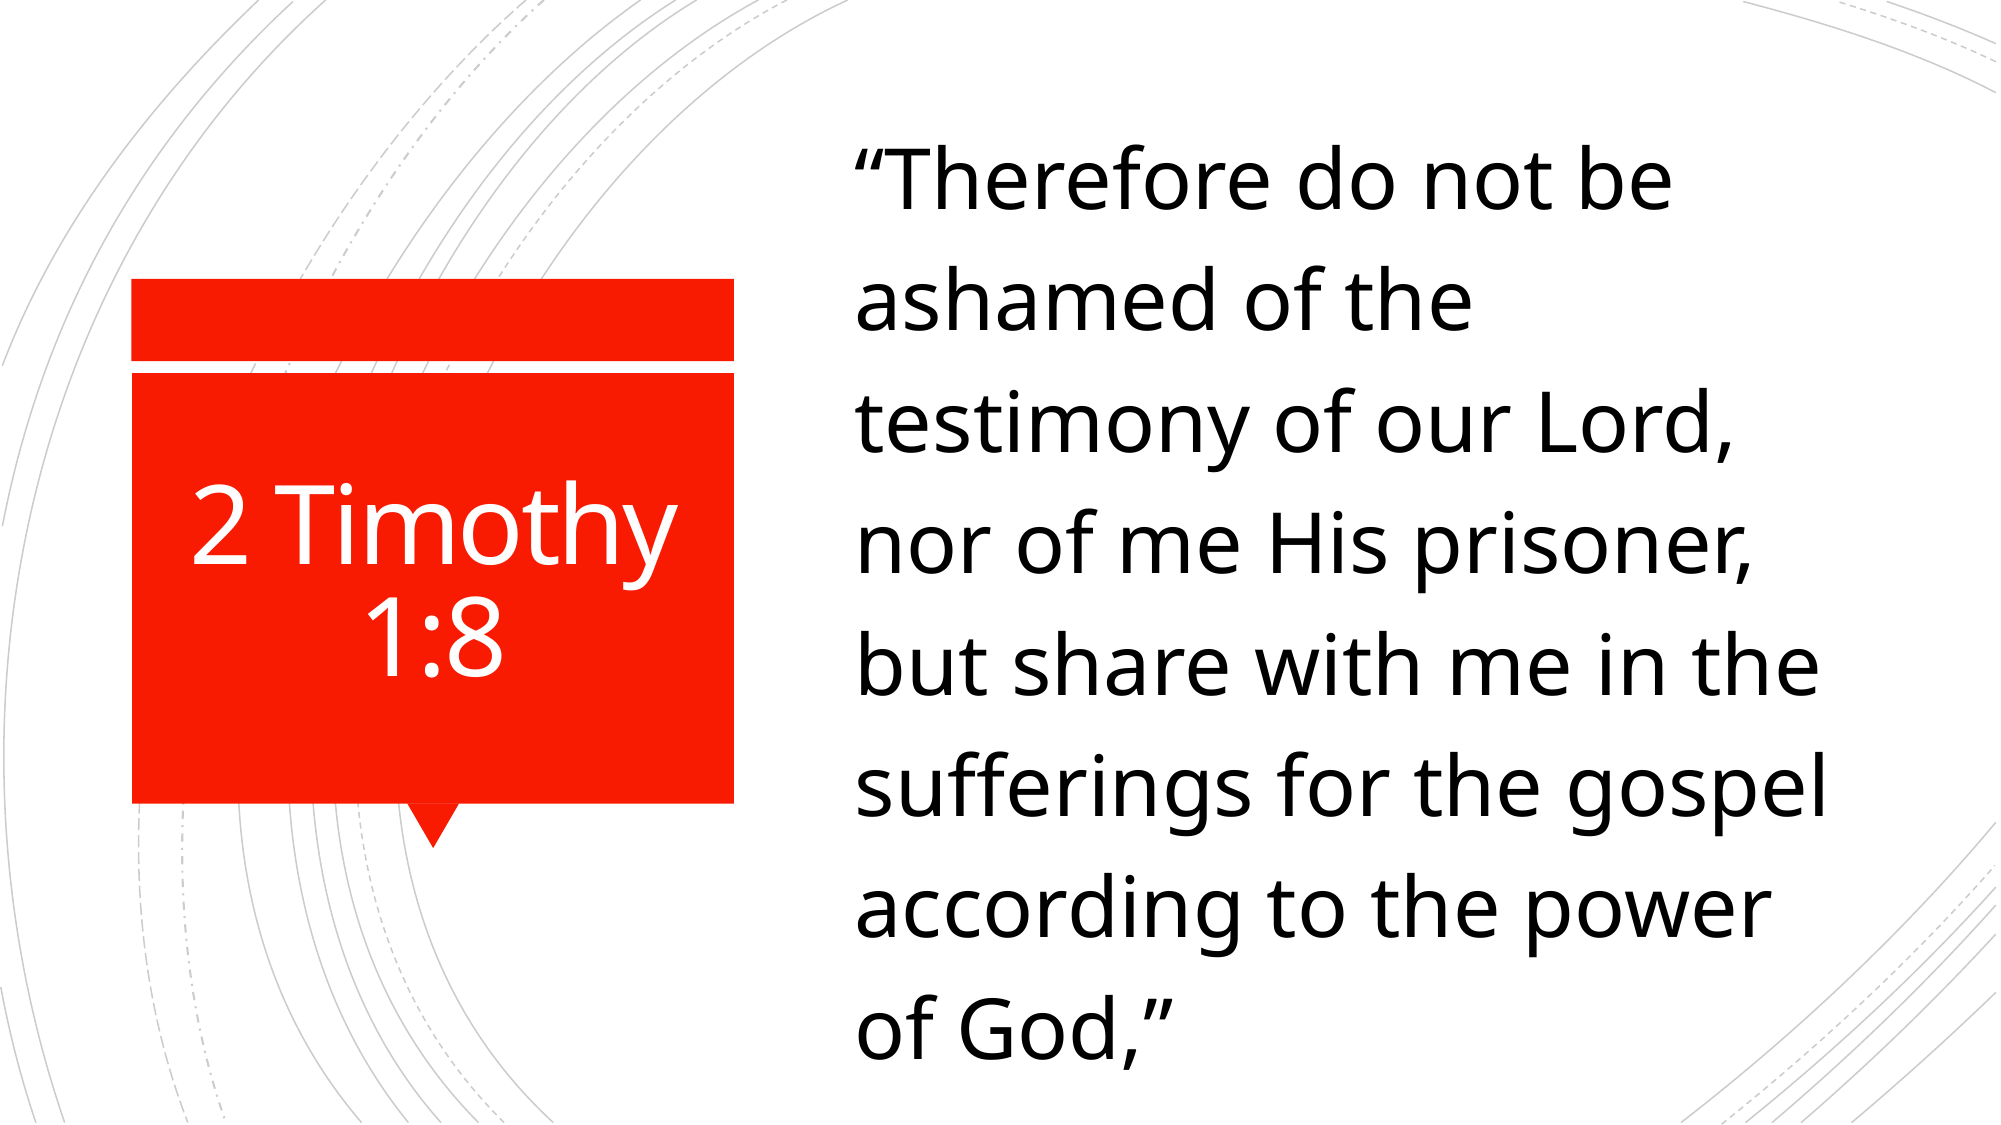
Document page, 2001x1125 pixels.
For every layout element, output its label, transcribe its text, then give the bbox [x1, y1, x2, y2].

list “Therefore do not be ashamed of the testimony of our Lord, nor of me His prisoner, but share with me in the sufferings for the gospel according to the power of God,” [839, 95, 1871, 1086]
title 2 Timothy 1:8 [145, 385, 720, 789]
